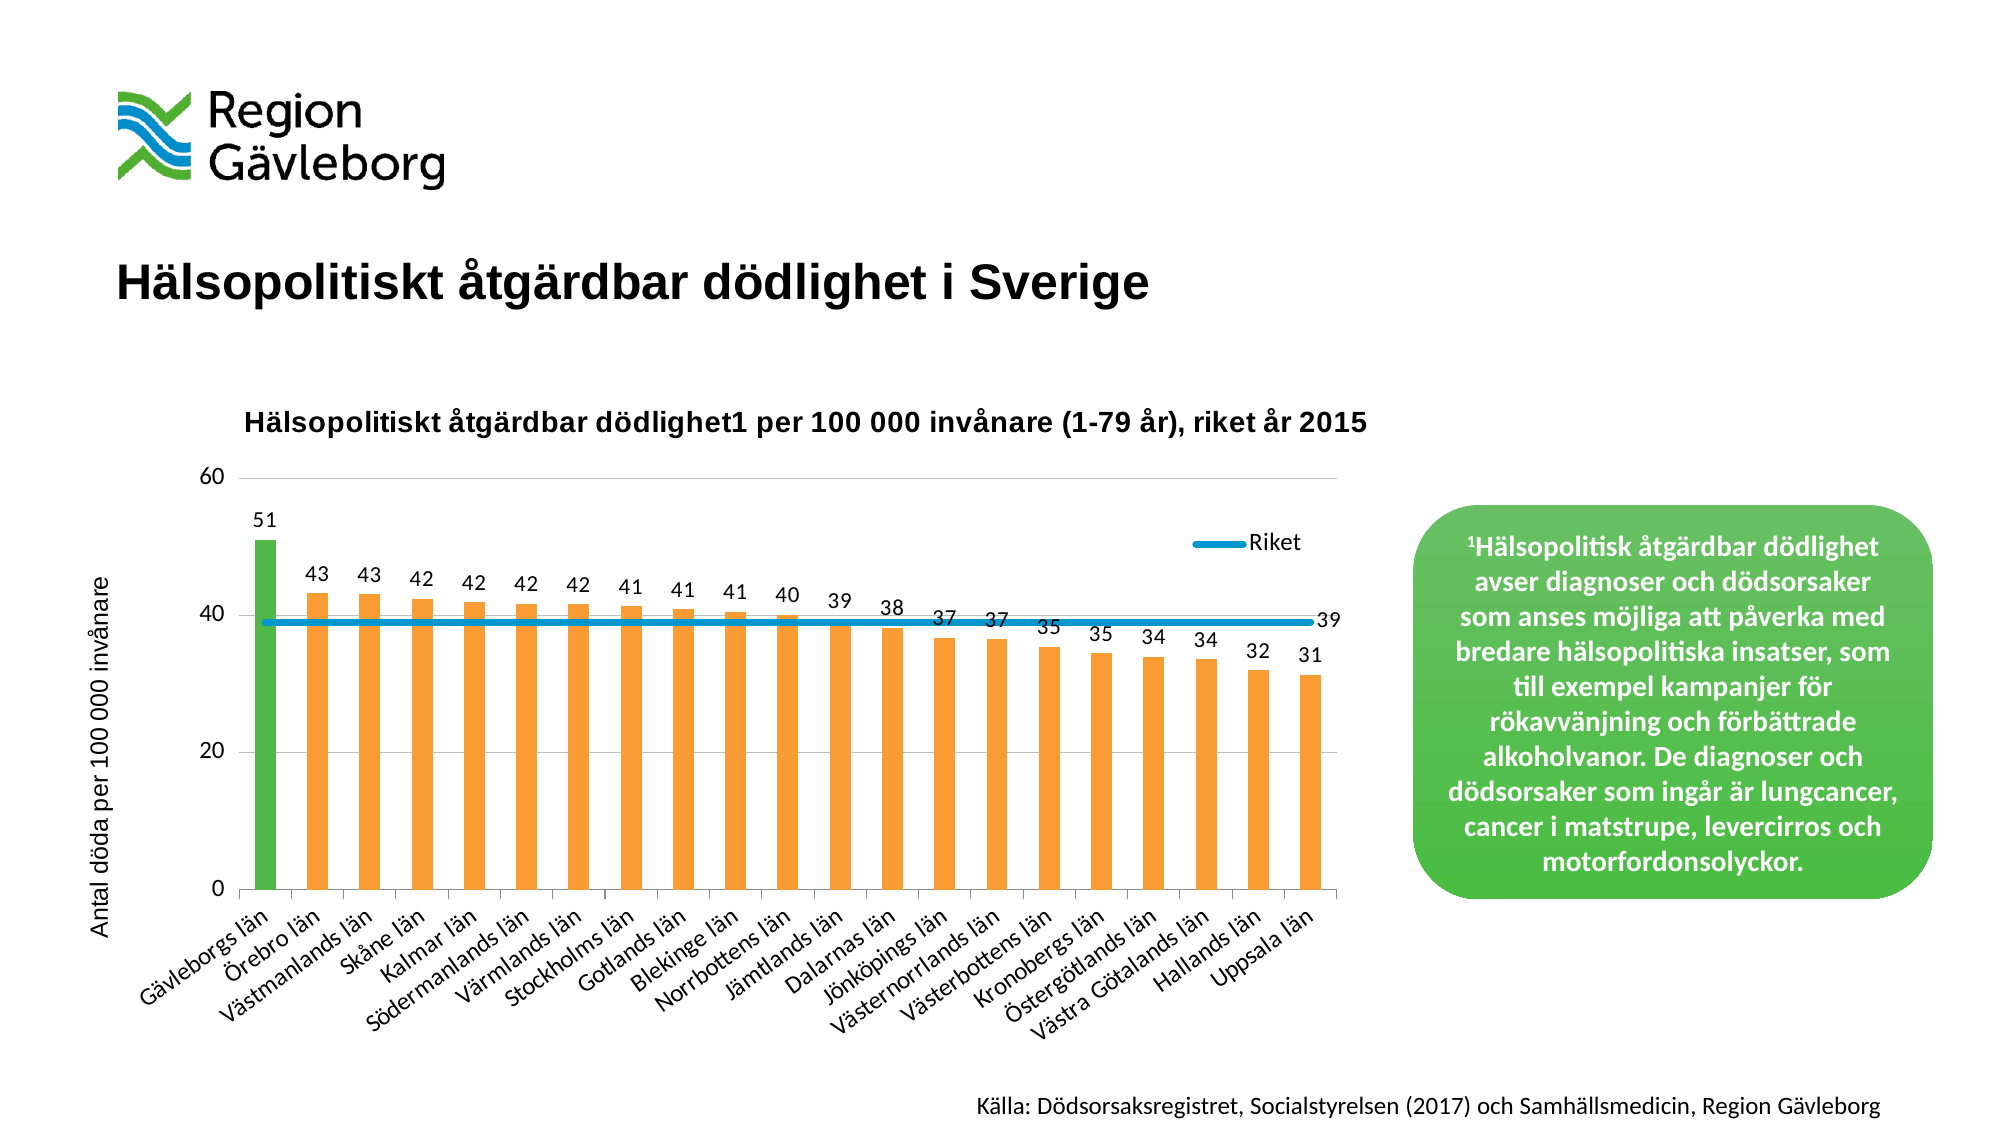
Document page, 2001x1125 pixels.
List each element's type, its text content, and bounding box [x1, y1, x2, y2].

text_box 1Hälsopolitisk åtgärdbar dödlighet avser diagnoser och dödsorsaker som anses möjliga att påverka med bredare hälsopolitiska insatser, som till exempel kampanjer för rökavvänjning och förbättrade alkoholvanor. De diagnoser och dödsorsaker som ingår är lungcancer, cancer i matstrupe, levercirros och motorfordonsolyckor. [1562, 504, 1934, 900]
chart [78, 397, 1562, 1076]
list Hälsopolitiskt åtgärdbar dödlighet i Sverige [102, 248, 1898, 319]
picture [118, 91, 444, 190]
list Källa: Dödsorsaksregistret, Socialstyrelsen (2017) och Samhällsmedicin, Region Gävleborg [905, 1085, 1898, 1118]
